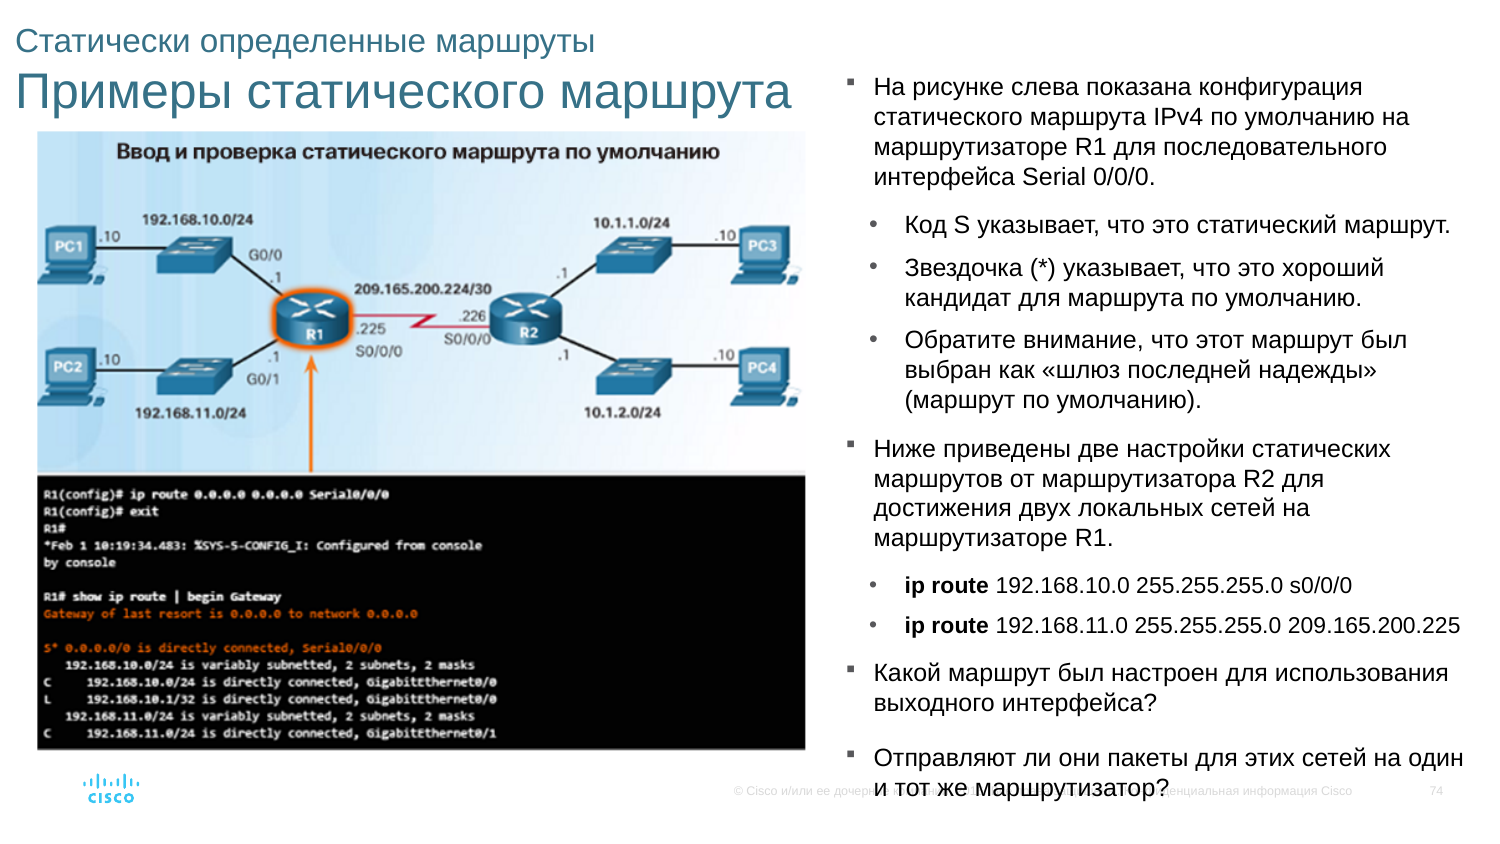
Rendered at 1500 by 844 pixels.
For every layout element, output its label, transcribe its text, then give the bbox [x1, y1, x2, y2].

list На рисунке слева показана конфигурация статического маршрута IPv4 по умолчанию на маршрутизаторе R1 для последовательного интерфейса Serial 0/0/0. Код S указывает, что это статический маршрут. Звездочка (*) указывает, что это хороший кандидат для маршрута по умолчанию. Обратите внимание, что этот маршрут был выбран как «шлюз последней надежды» (маршрут по умолчанию). Ниже приведены две настройки статических маршрутов от маршрутизатора R2 для достижения двух локальных сетей на маршрутизаторе R1. ip route 192.168.10.0 255.255.255.0 s0/0/0 ip route 192.168.11.0 255.255.255.0 209.165.200.225 Какой маршрут был настроен для использования выходного интерфейса? Отправляют ли они пакеты для этих сетей на один и тот же маршрутизатор? [830, 62, 1500, 838]
title Статически определенные маршруты Примеры статического маршрута [0, 6, 848, 131]
picture [36, 130, 808, 752]
